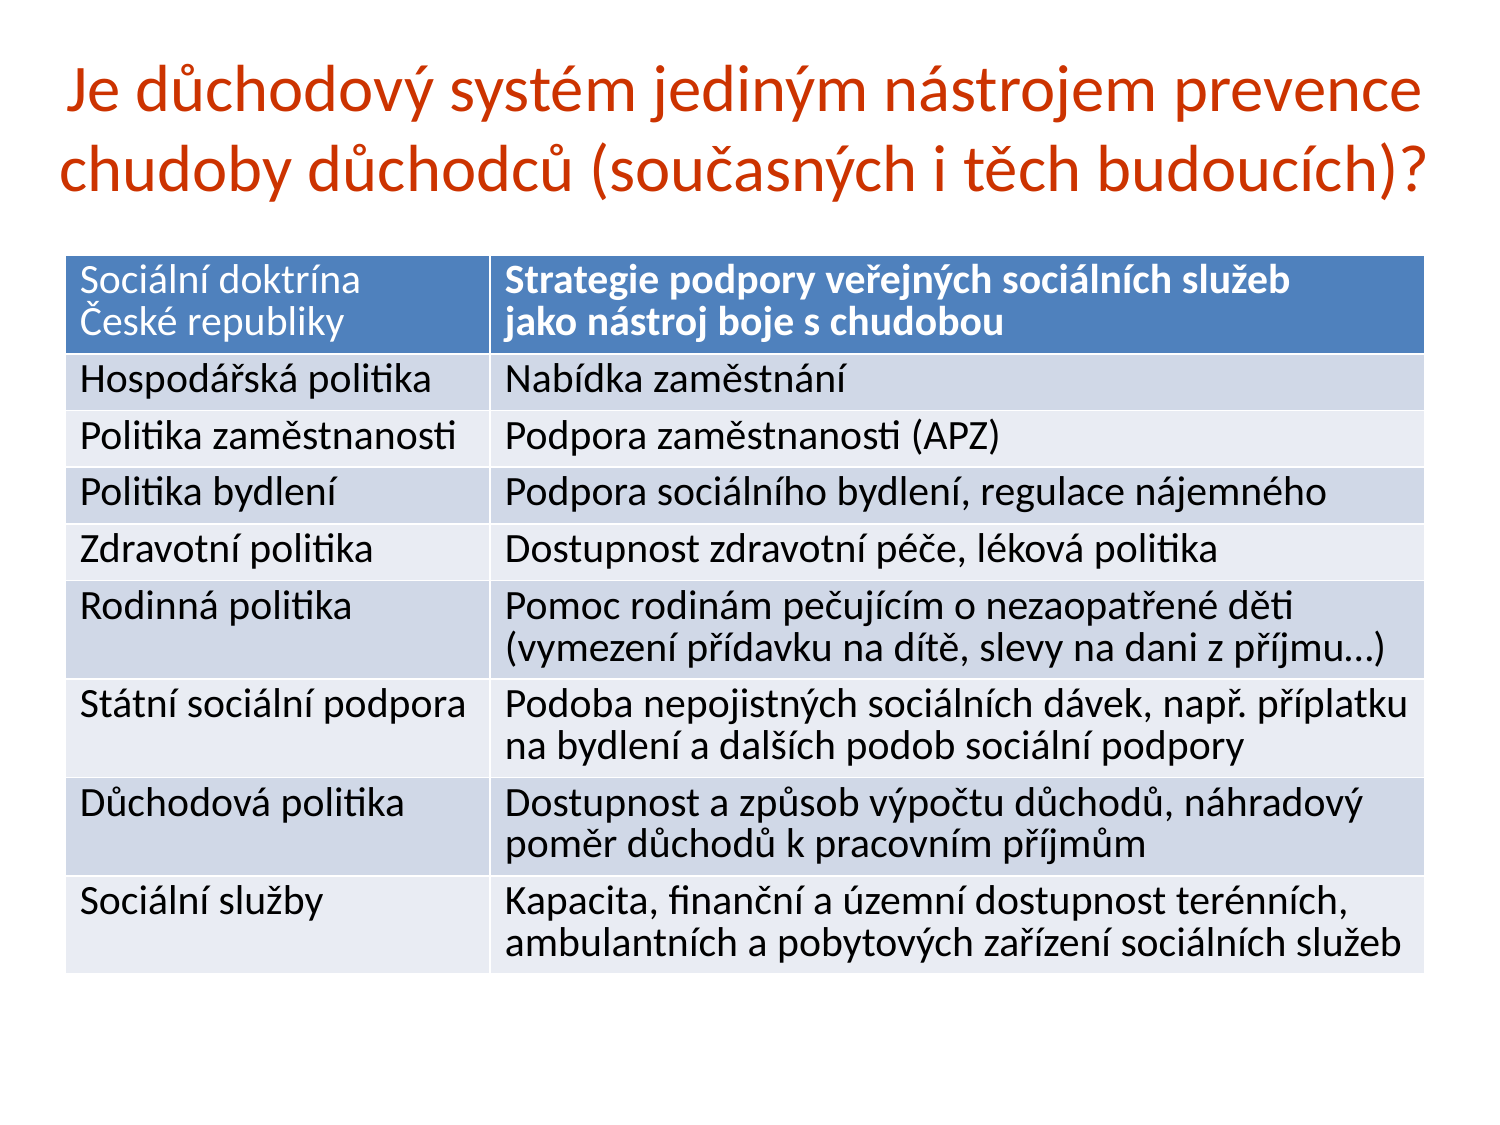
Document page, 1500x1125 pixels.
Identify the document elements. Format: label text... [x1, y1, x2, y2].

table_cell Rodinná politika [66, 581, 489, 678]
table_cell Politika bydlení [66, 468, 489, 523]
table_cell Nabídka zaměstnání [491, 355, 1424, 410]
table_cell Pomoc rodinám pečujícím o nezaopatřené děti (vymezení přídavku na dítě, slevy na dani z příjmu…) [491, 581, 1424, 678]
table_cell Zdravotní politika [66, 525, 489, 580]
table_cell Sociální služby [66, 877, 489, 973]
table_cell Dostupnost zdravotní péče, léková politika [491, 525, 1424, 580]
table_cell Politika zaměstnanosti [66, 411, 489, 466]
table_cell Podoba nepojistných sociálních dávek, např. příplatku na bydlení a dalších podob sociální podpory [491, 680, 1424, 777]
table_cell Státní sociální podpora [66, 680, 489, 777]
table_header Sociální doktrína České republiky [66, 256, 489, 353]
table_cell Podpora sociálního bydlení, regulace nájemného [491, 468, 1424, 523]
table_header Strategie podpory veřejných sociálních služeb jako nástroj boje s chudobou [491, 256, 1424, 353]
table_cell Podpora zaměstnanosti (APZ) [491, 411, 1424, 466]
table_cell Hospodářská politika [66, 355, 489, 410]
table_cell Důchodová politika [66, 778, 489, 875]
table_cell Dostupnost a způsob výpočtu důchodů, náhradový poměr důchodů k pracovním příjmům [491, 778, 1424, 875]
table_cell Kapacita, finanční a územní dostupnost terénních, ambulantních a pobytových zařízení sociálních služeb [491, 877, 1424, 973]
title Je důchodový systém jediným nástrojem prevence chudoby důchodců (současných i těch budoucích)? [32, 30, 1458, 219]
